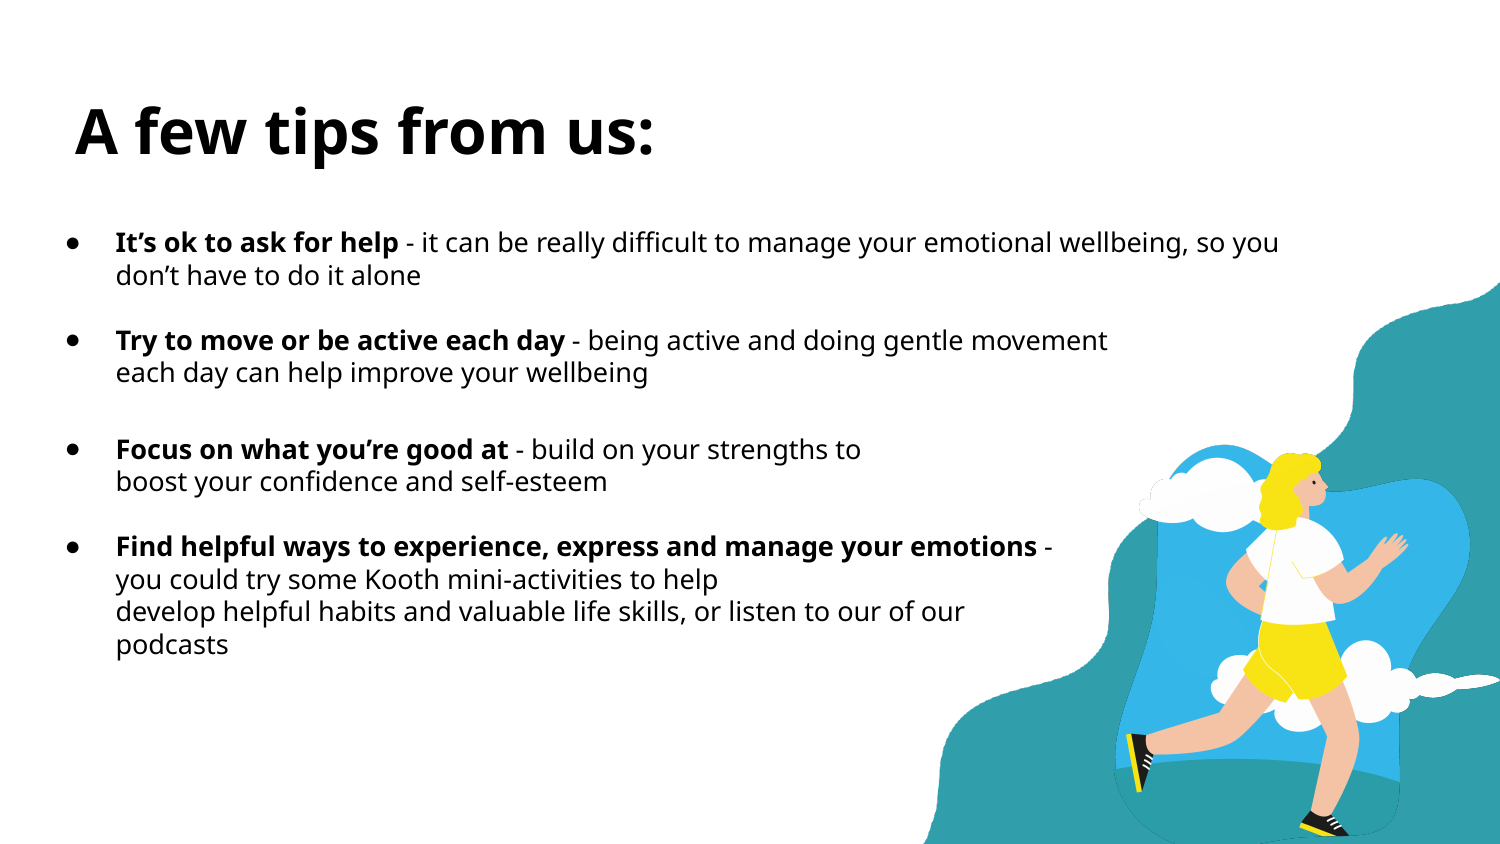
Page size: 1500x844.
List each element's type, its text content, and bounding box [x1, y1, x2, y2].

text_box A few tips from us: [60, 77, 723, 183]
list It’s ok to ask for help - it can be really difficult to manage your emotional wellbeing, so you don’t have to do it alone Try to move or be active each day - being active and doing gentle movement each day can help improve your wellbeing [40, 225, 1298, 465]
picture [0, 0, 1500, 844]
list Focus on what you’re good at - build on your strengths to boost your confidence and self-esteem Find helpful ways to experience, express and manage your emotions - you could try some Kooth mini-activities to help develop helpful habits and valuable life skills, or listen to our of our podcasts [40, 399, 1083, 844]
